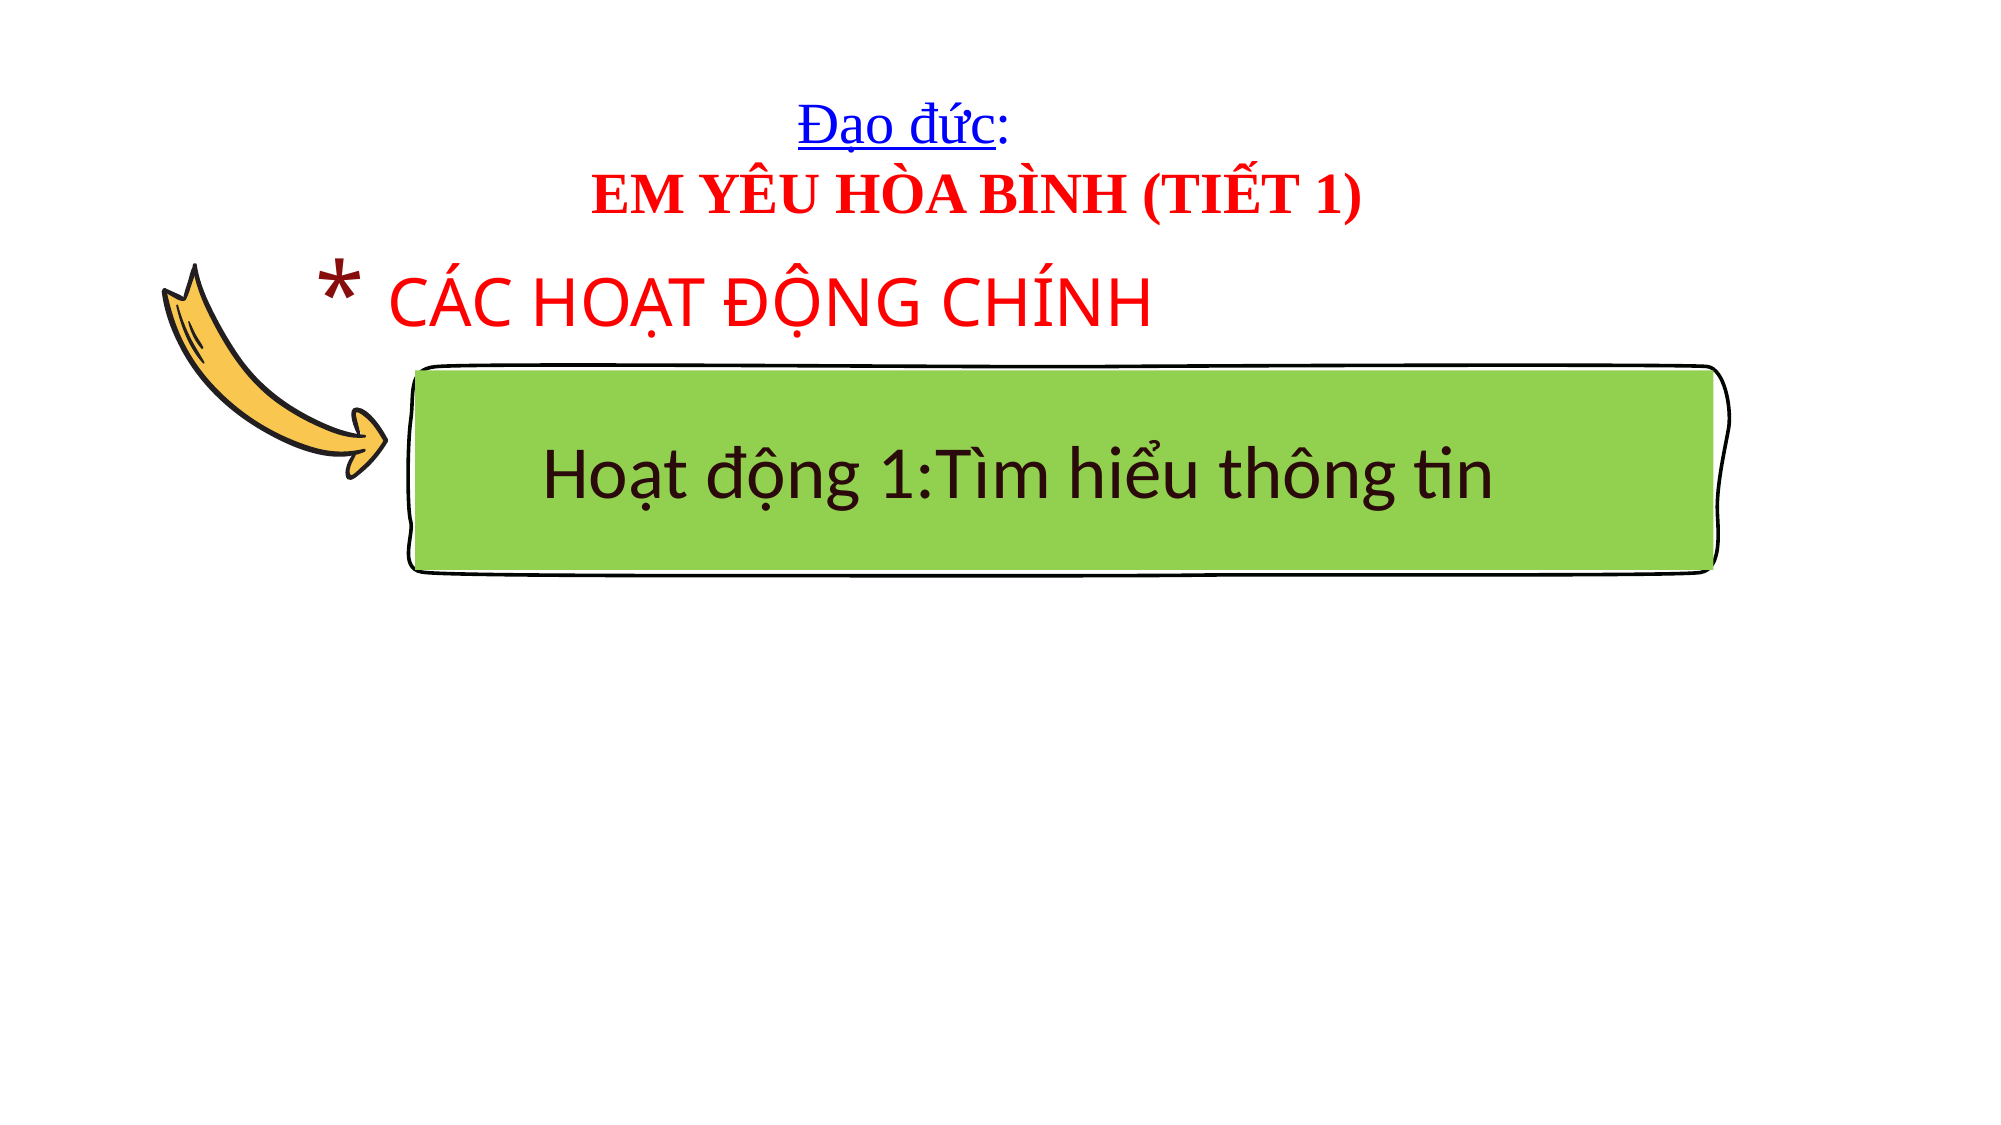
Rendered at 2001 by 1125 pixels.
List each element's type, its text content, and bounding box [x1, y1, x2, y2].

text_box * CÁC HOẠT ĐỘNG CHÍNH [300, 230, 1635, 352]
text_box Đạo đức: EM YÊU HÒA BÌNH (TIẾT 1) [477, 8, 1478, 233]
text_box [415, 370, 1714, 570]
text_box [129, 328, 404, 425]
text_box Hoạt động 1:Tìm hiểu thông tin [472, 416, 1566, 522]
